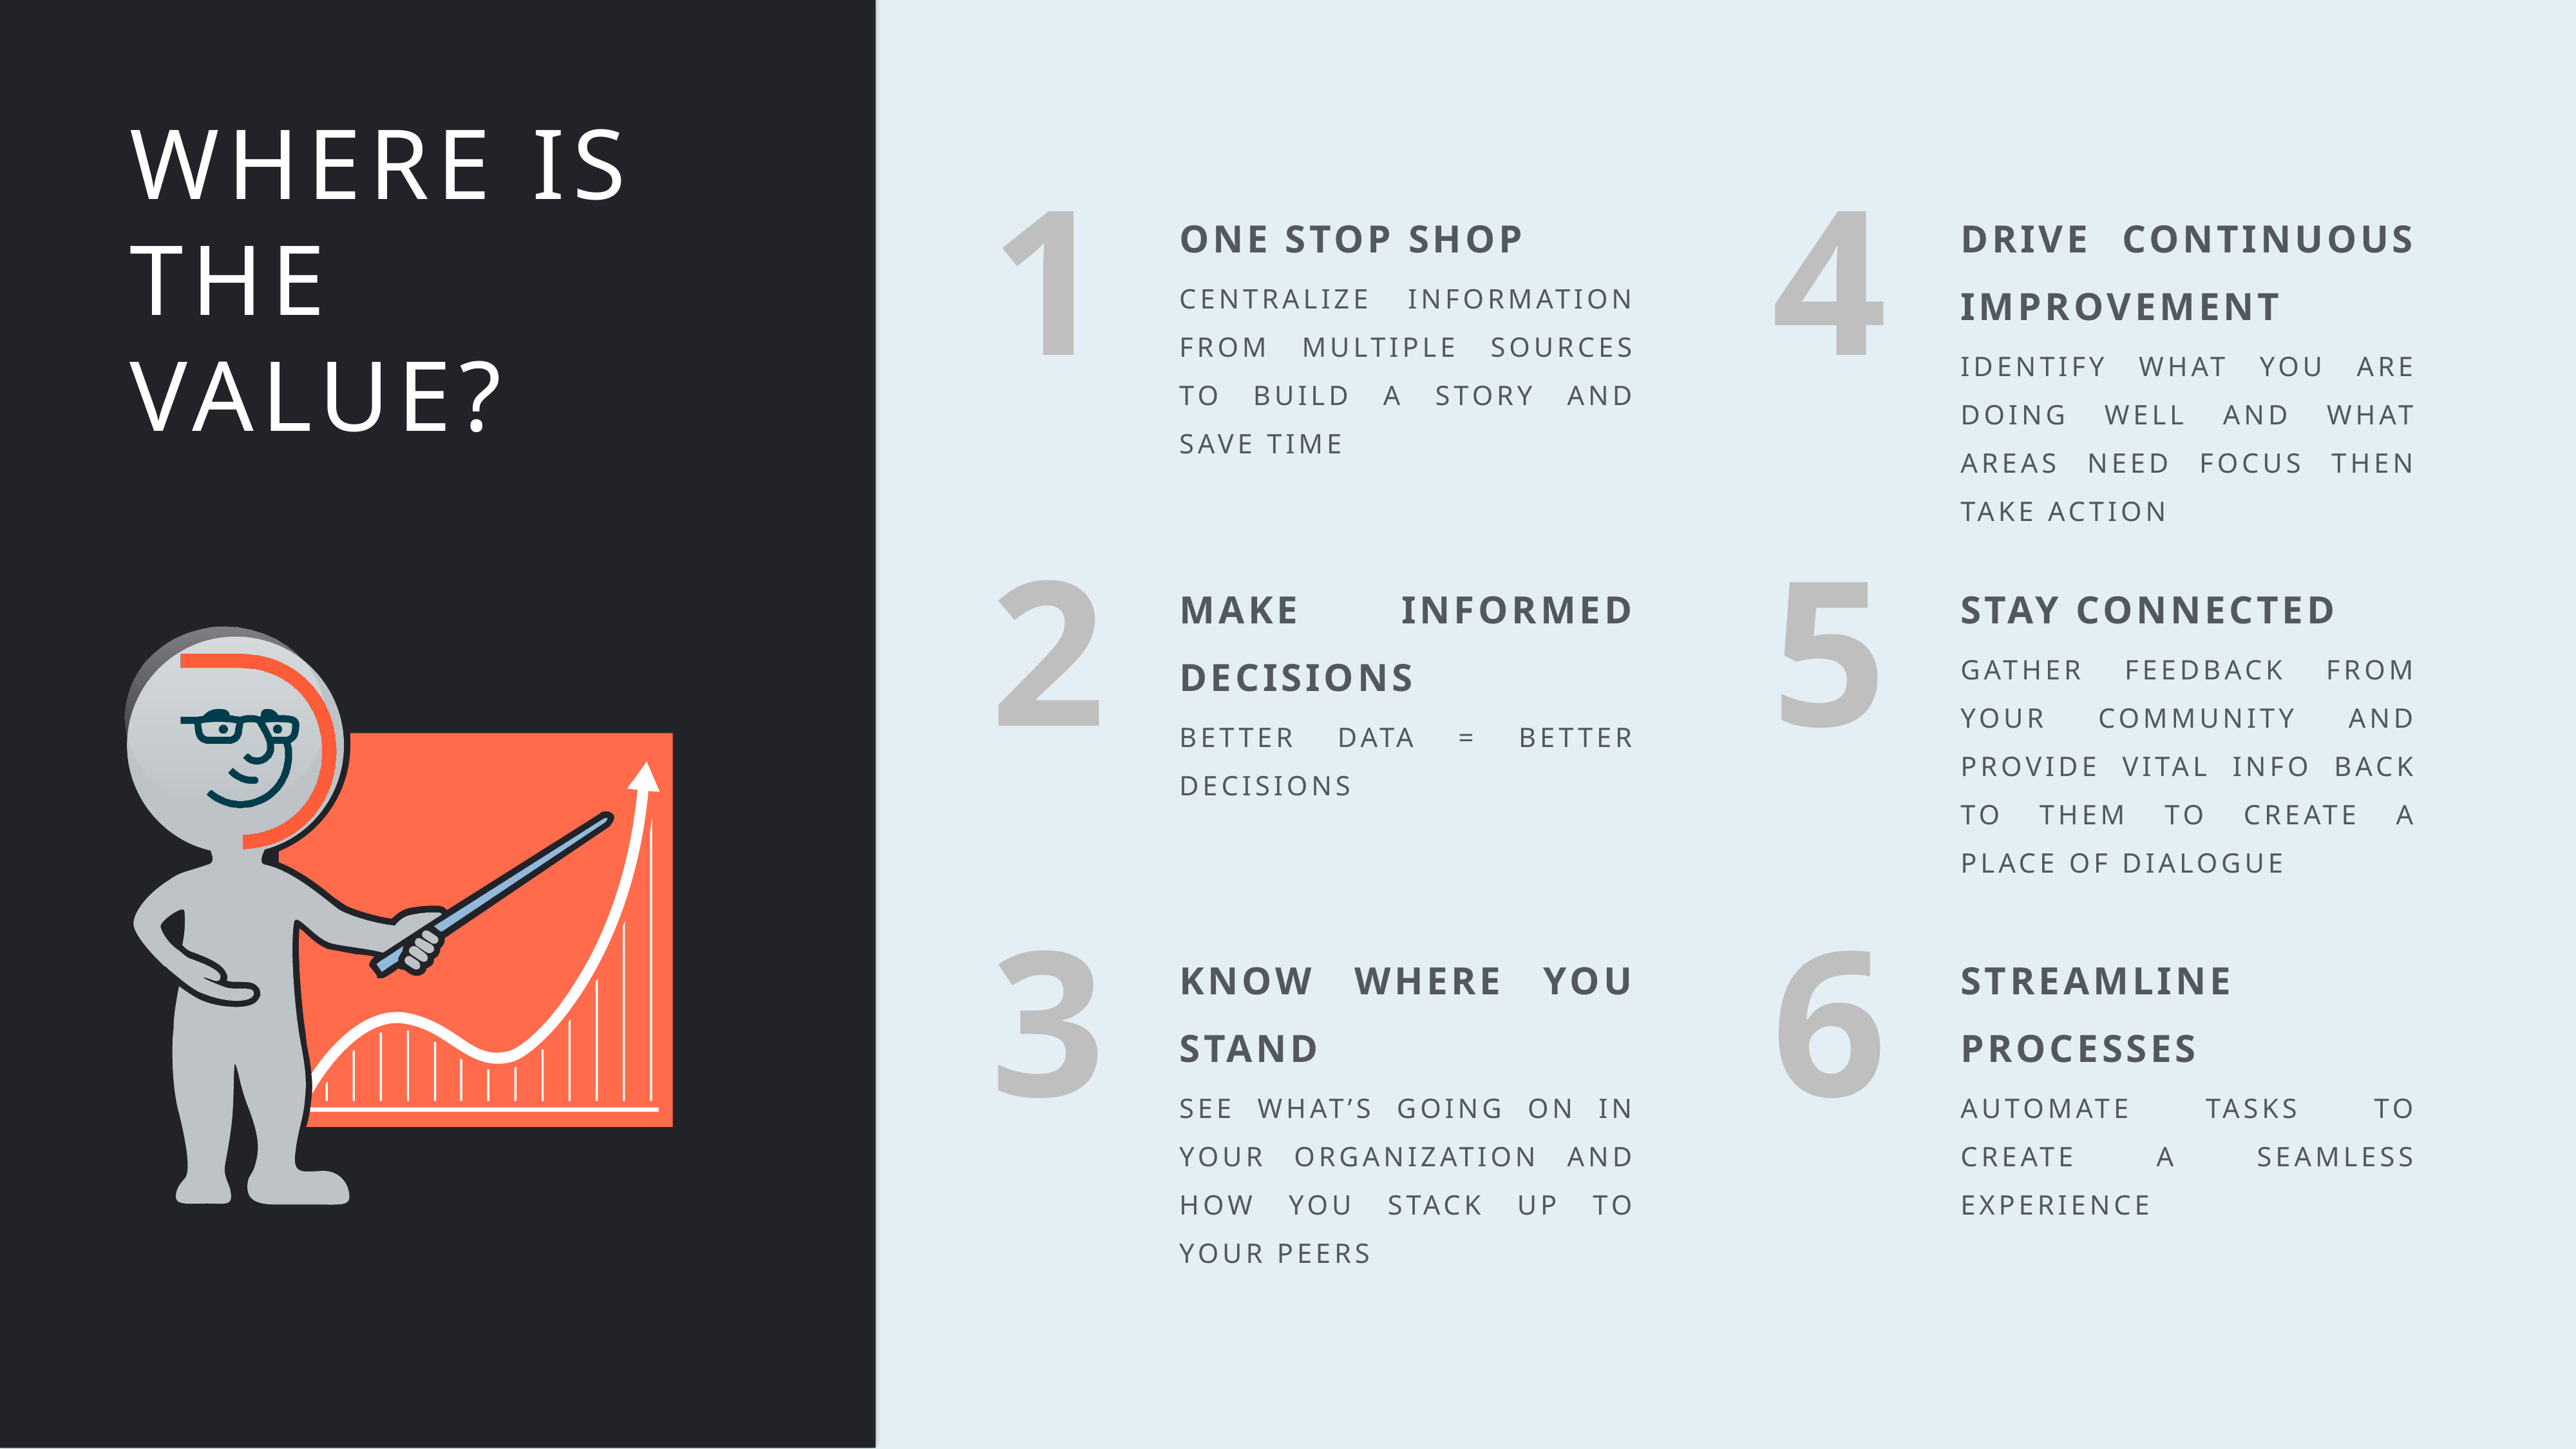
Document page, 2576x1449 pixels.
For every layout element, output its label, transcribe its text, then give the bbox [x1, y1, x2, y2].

title where is the value? [122, 117, 672, 436]
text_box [1759, 558, 2427, 864]
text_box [978, 558, 1646, 864]
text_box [124, 626, 673, 1206]
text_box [1759, 929, 2427, 1235]
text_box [978, 187, 1646, 493]
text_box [1759, 187, 2427, 493]
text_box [978, 929, 1646, 1235]
picture [151, 645, 363, 857]
